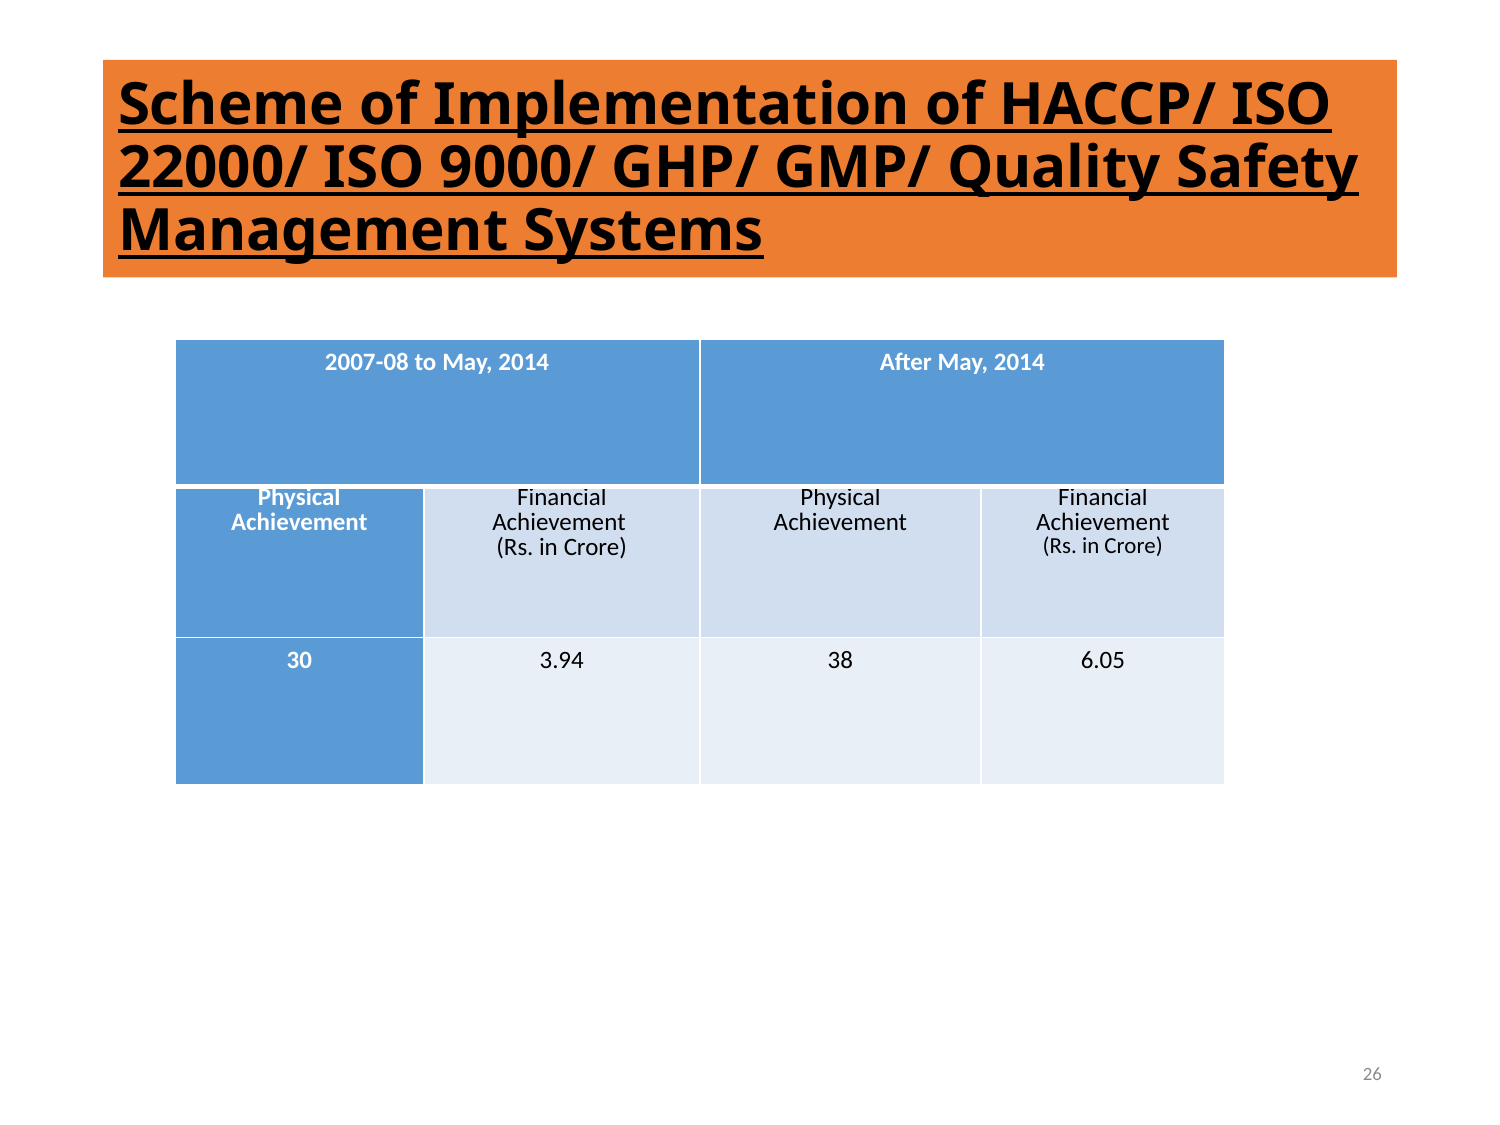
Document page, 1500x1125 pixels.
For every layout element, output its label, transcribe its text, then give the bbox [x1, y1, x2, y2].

table_header After May, 2014 [701, 340, 1224, 484]
title Scheme of Implementation of HACCP/ ISO 22000/ ISO 9000/ GHP/ GMP/ Quality Safety Management Systems [103, 59, 1397, 278]
table_cell 6.05 [982, 638, 1224, 784]
table_cell 30 [176, 638, 423, 784]
table_cell Physical Achievement [701, 489, 980, 637]
table_cell Financial Achievement (Rs. in Crore) [982, 489, 1224, 637]
table_cell Financial Achievement (Rs. in Crore) [425, 489, 699, 637]
table_cell 3.94 [425, 638, 699, 784]
slide_number 26 [1059, 1042, 1397, 1103]
table_header 2007-08 to May, 2014 [176, 340, 699, 484]
table_cell Physical Achievement [176, 489, 423, 637]
table_cell 38 [701, 638, 980, 784]
